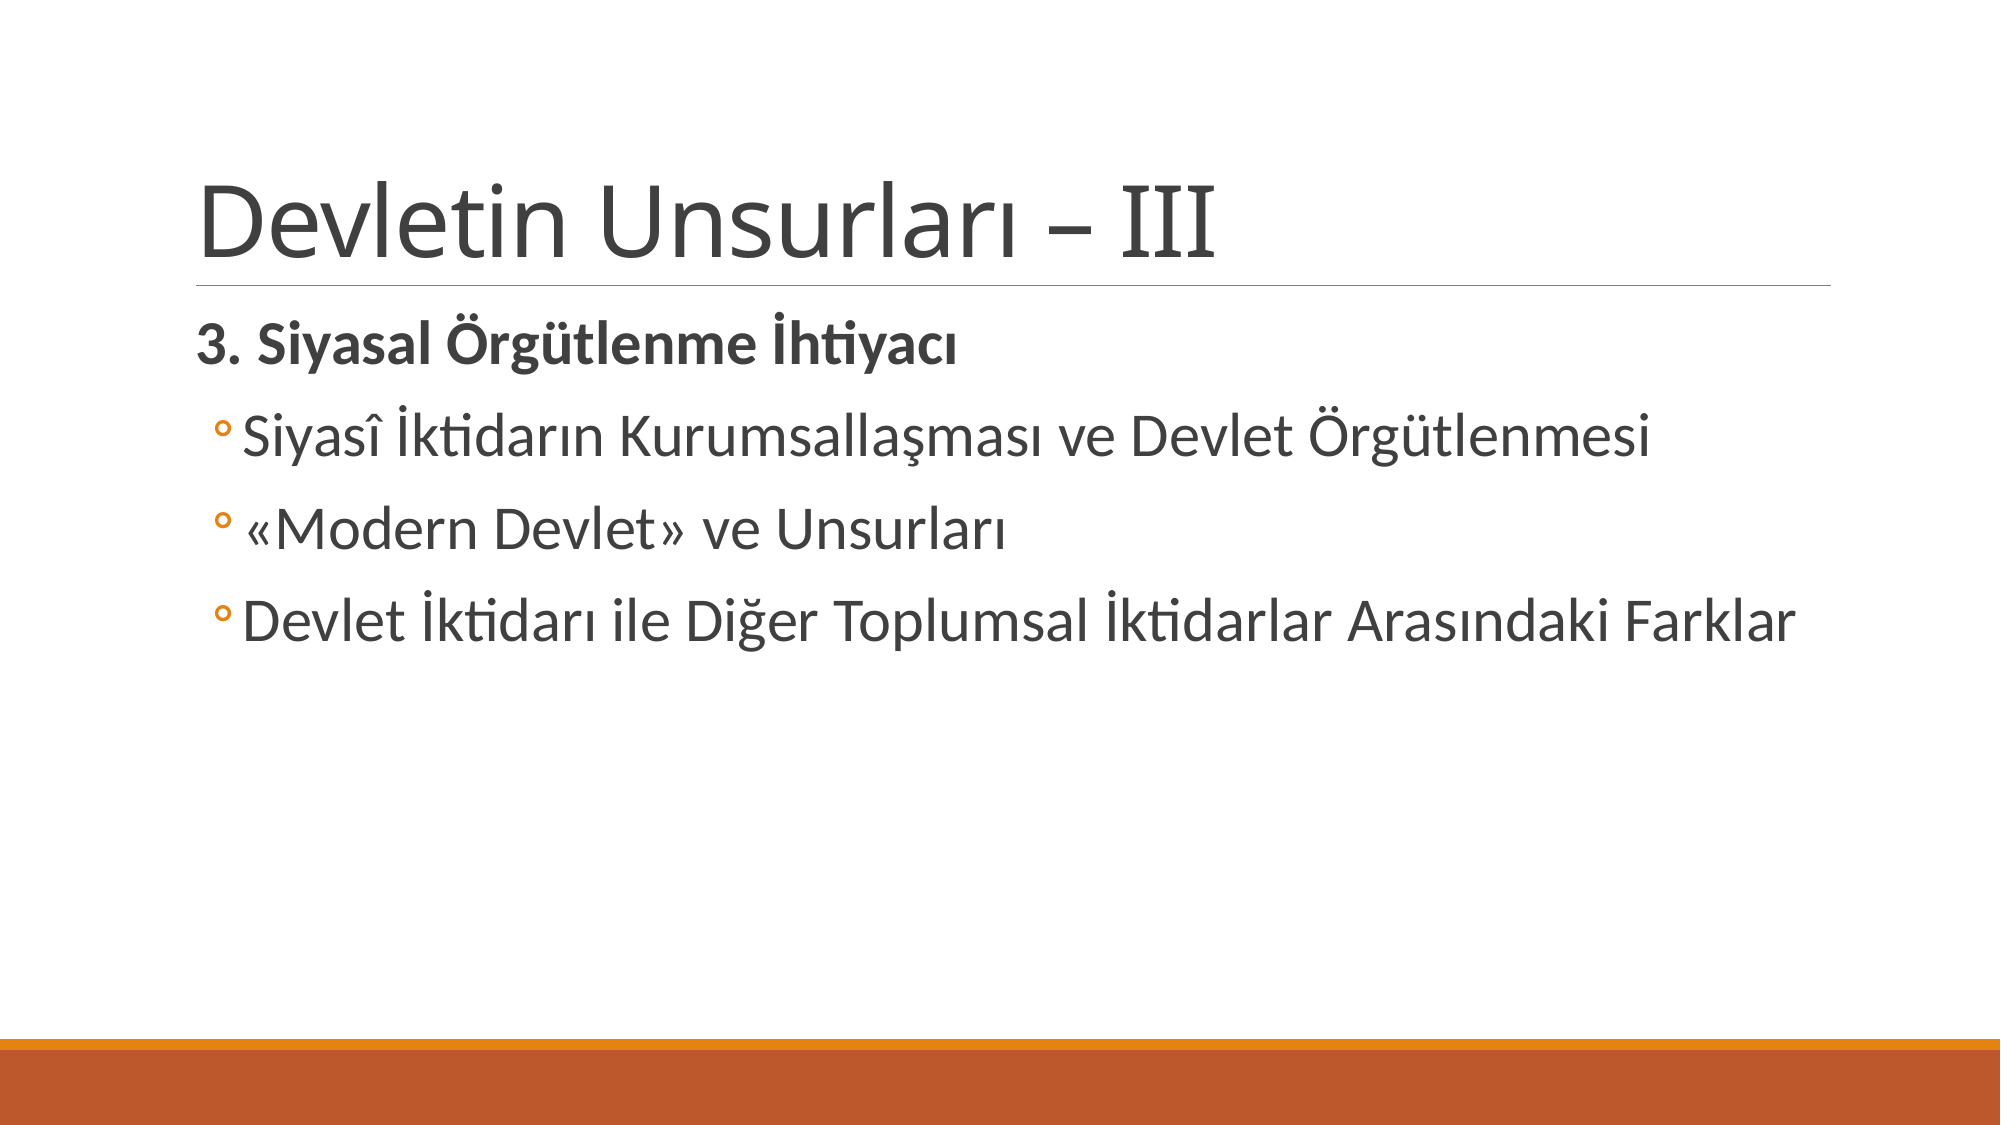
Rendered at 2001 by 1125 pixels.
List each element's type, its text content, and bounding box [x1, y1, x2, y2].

list 3. Siyasal Örgütlenme İhtiyacı Siyasî İktidarın Kurumsallaşması ve Devlet Örgütlenmesi «Modern Devlet» ve Unsurları Devlet İktidarı ile Diğer Toplumsal İktidarlar Arasındaki Farklar [180, 302, 1830, 963]
title Devletin Unsurları – III [180, 47, 1830, 285]
